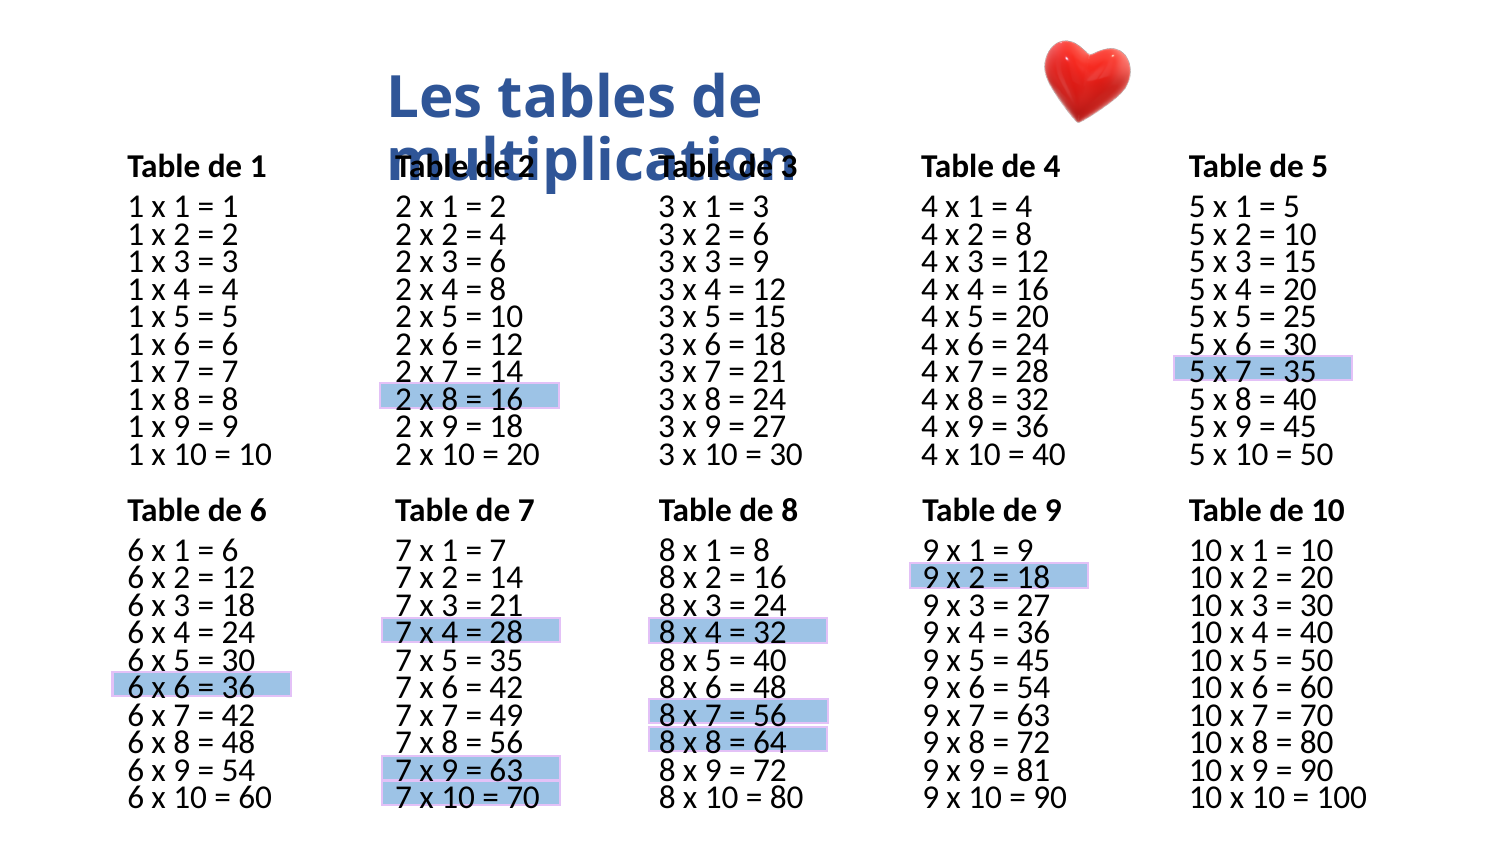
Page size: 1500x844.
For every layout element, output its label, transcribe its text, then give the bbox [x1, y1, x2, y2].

text_box Table de 10 10 x 1 = 10 10 x 2 = 20 10 x 3 = 30 10 x 4 = 40 10 x 5 = 50 10 x 6 = 60 10 x 7 = 70 10 x 8 = 80 10 x 9 = 90 10 x 10 = 100 [1173, 492, 1388, 823]
text_box Table de 9 9 x 1 = 9 9 x 2 = 18 9 x 3 = 27 9 x 4 = 36 9 x 5 = 45 9 x 6 = 54 9 x 7 = 63 9 x 8 = 72 9 x 9 = 81 9 x 10 = 90 [907, 492, 1106, 823]
text_box Les tables de multiplication [371, 60, 1052, 159]
text_box Table de 3 3 x 1 = 3 3 x 2 = 6 3 x 3 = 9 3 x 4 = 12 3 x 5 = 15 3 x 6 = 18 3 x 7 = 21 3 x 8 = 24 3 x 9 = 27 3 x 10 = 30 [643, 149, 842, 480]
text_box Table de 4 4 x 1 = 4 4 x 2 = 8 4 x 3 = 12 4 x 4 = 16 4 x 5 = 20 4 x 6 = 24 4 x 7 = 28 4 x 8 = 32 4 x 9 = 36 4 x 10 = 40 [906, 149, 1105, 480]
text_box Table de 1 1 x 1 = 1 1 x 2 = 2 1 x 3 = 3 1 x 4 = 4 1 x 5 = 5 1 x 6 = 6 1 x 7 = 7 1 x 8 = 8 1 x 9 = 9 1 x 10 = 10 [112, 149, 311, 480]
text_box Table de 8 8 x 1 = 8 8 x 2 = 16 8 x 3 = 24 8 x 4 = 32 8 x 5 = 40 8 x 6 = 48 8 x 7 = 56 8 x 8 = 64 8 x 9 = 72 8 x 10 = 80 [643, 492, 843, 823]
picture [1028, 30, 1141, 138]
text_box Table de 7 7 x 1 = 7 7 x 2 = 14 7 x 3 = 21 7 x 4 = 28 7 x 5 = 35 7 x 6 = 42 7 x 7 = 49 7 x 8 = 56 7 x 9 = 63 7 x 10 = 70 [380, 492, 579, 823]
text_box Table de 5 5 x 1 = 5 5 x 2 = 10 5 x 3 = 15 5 x 4 = 20 5 x 5 = 25 5 x 6 = 30 5 x 7 = 35 5 x 8 = 40 5 x 9 = 45 5 x 10 = 50 [1173, 149, 1373, 480]
text_box Table de 6 6 x 1 = 6 6 x 2 = 12 6 x 3 = 18 6 x 4 = 24 6 x 5 = 30 6 x 6 = 36 6 x 7 = 42 6 x 8 = 48 6 x 9 = 54 6 x 10 = 60 [112, 492, 311, 823]
text_box Table de 2 2 x 1 = 2 2 x 2 = 4 2 x 3 = 6 2 x 4 = 8 2 x 5 = 10 2 x 6 = 12 2 x 7 = 14 2 x 8 = 16 2 x 9 = 18 2 x 10 = 20 [380, 149, 579, 480]
